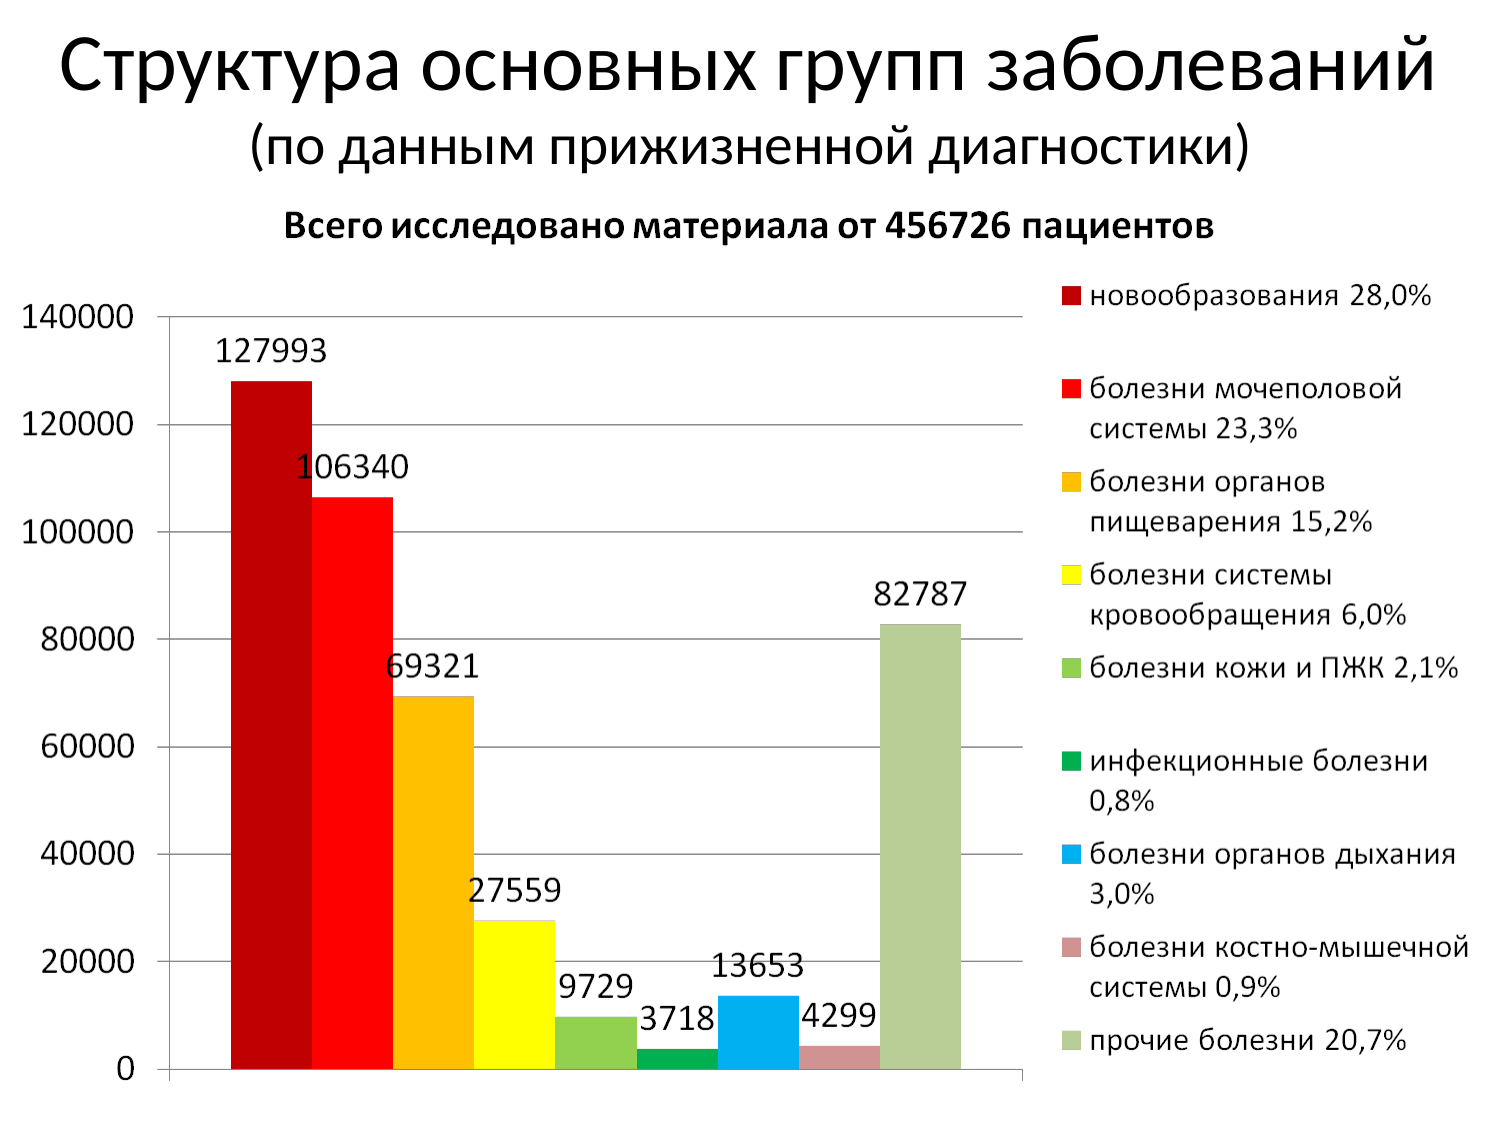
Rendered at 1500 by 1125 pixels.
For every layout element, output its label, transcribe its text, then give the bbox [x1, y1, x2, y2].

title Структура основных групп заболеваний (по данным прижизненной диагностики) [17, 0, 1483, 174]
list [9, 175, 1491, 1115]
